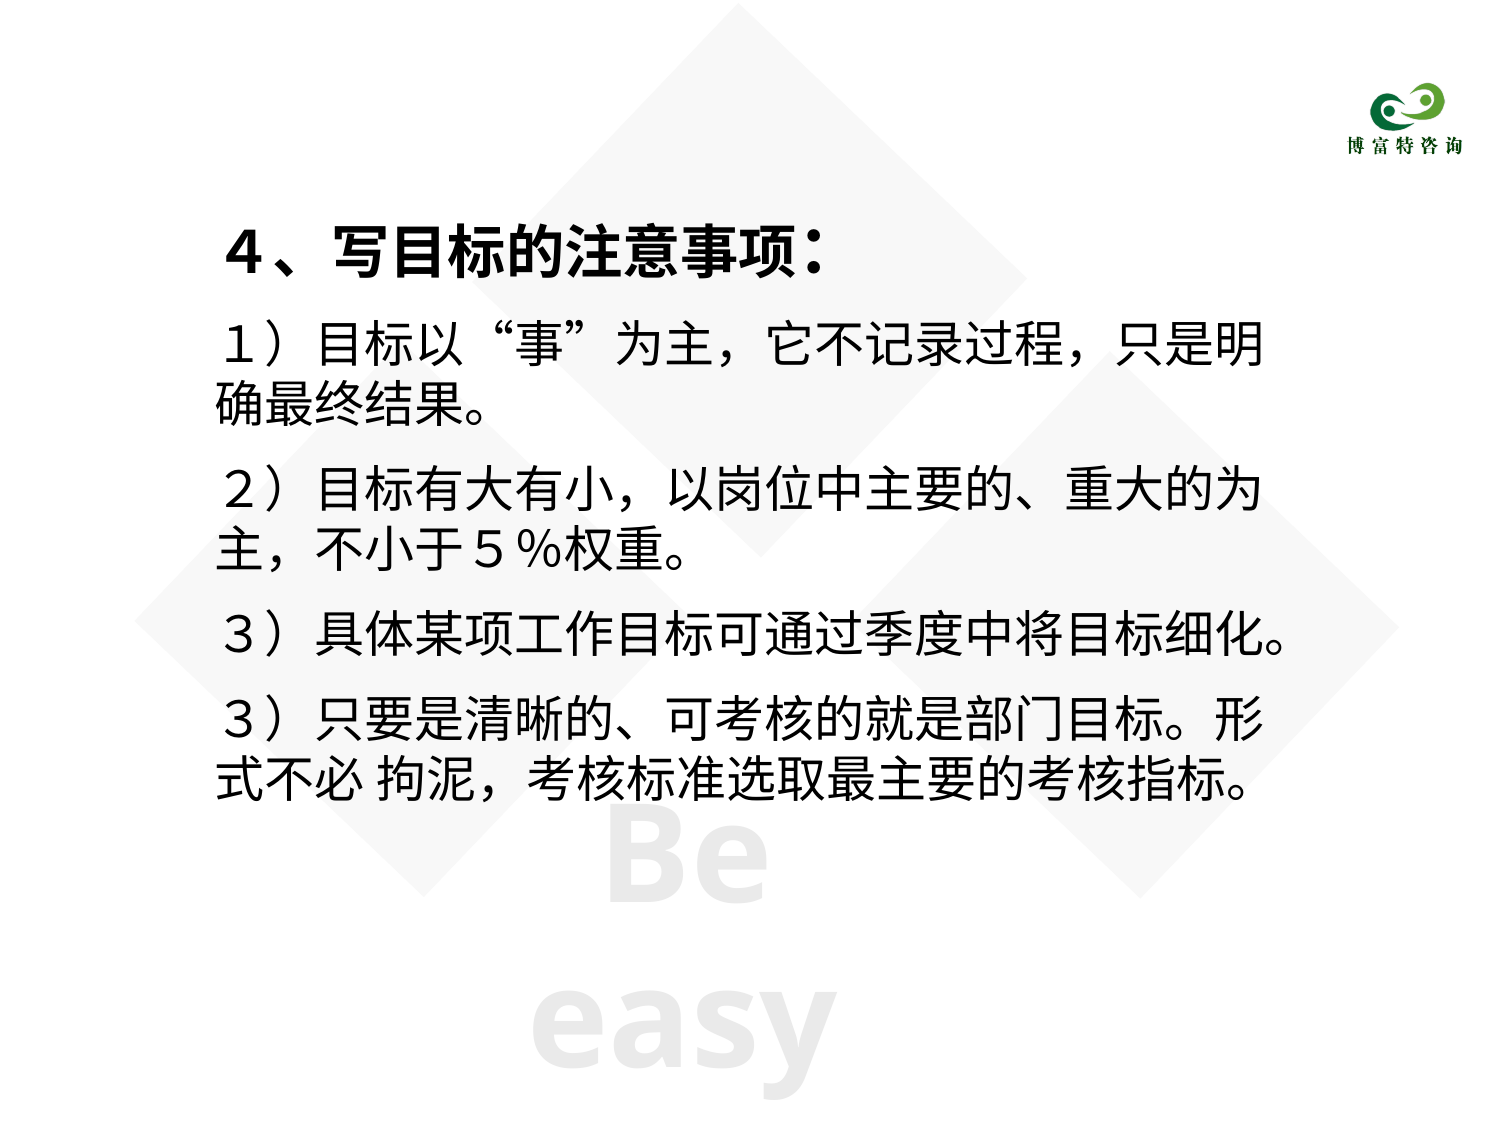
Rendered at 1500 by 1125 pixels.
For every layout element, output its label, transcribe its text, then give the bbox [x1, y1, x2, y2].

text_box ４、写目标的注意事项： １）目标以“事”为主，它不记录过程，只是明确最终结果。 ２）目标有大有小，以岗位中主要的、重大的为主，不小于５％权重。 ３）具体某项工作目标可通过季度中将目标细化。 ３）只要是清晰的、可考核的就是部门目标。形式不必 拘泥，考核标准选取最主要的考核指标。 [199, 199, 1313, 815]
picture [1333, 82, 1481, 157]
